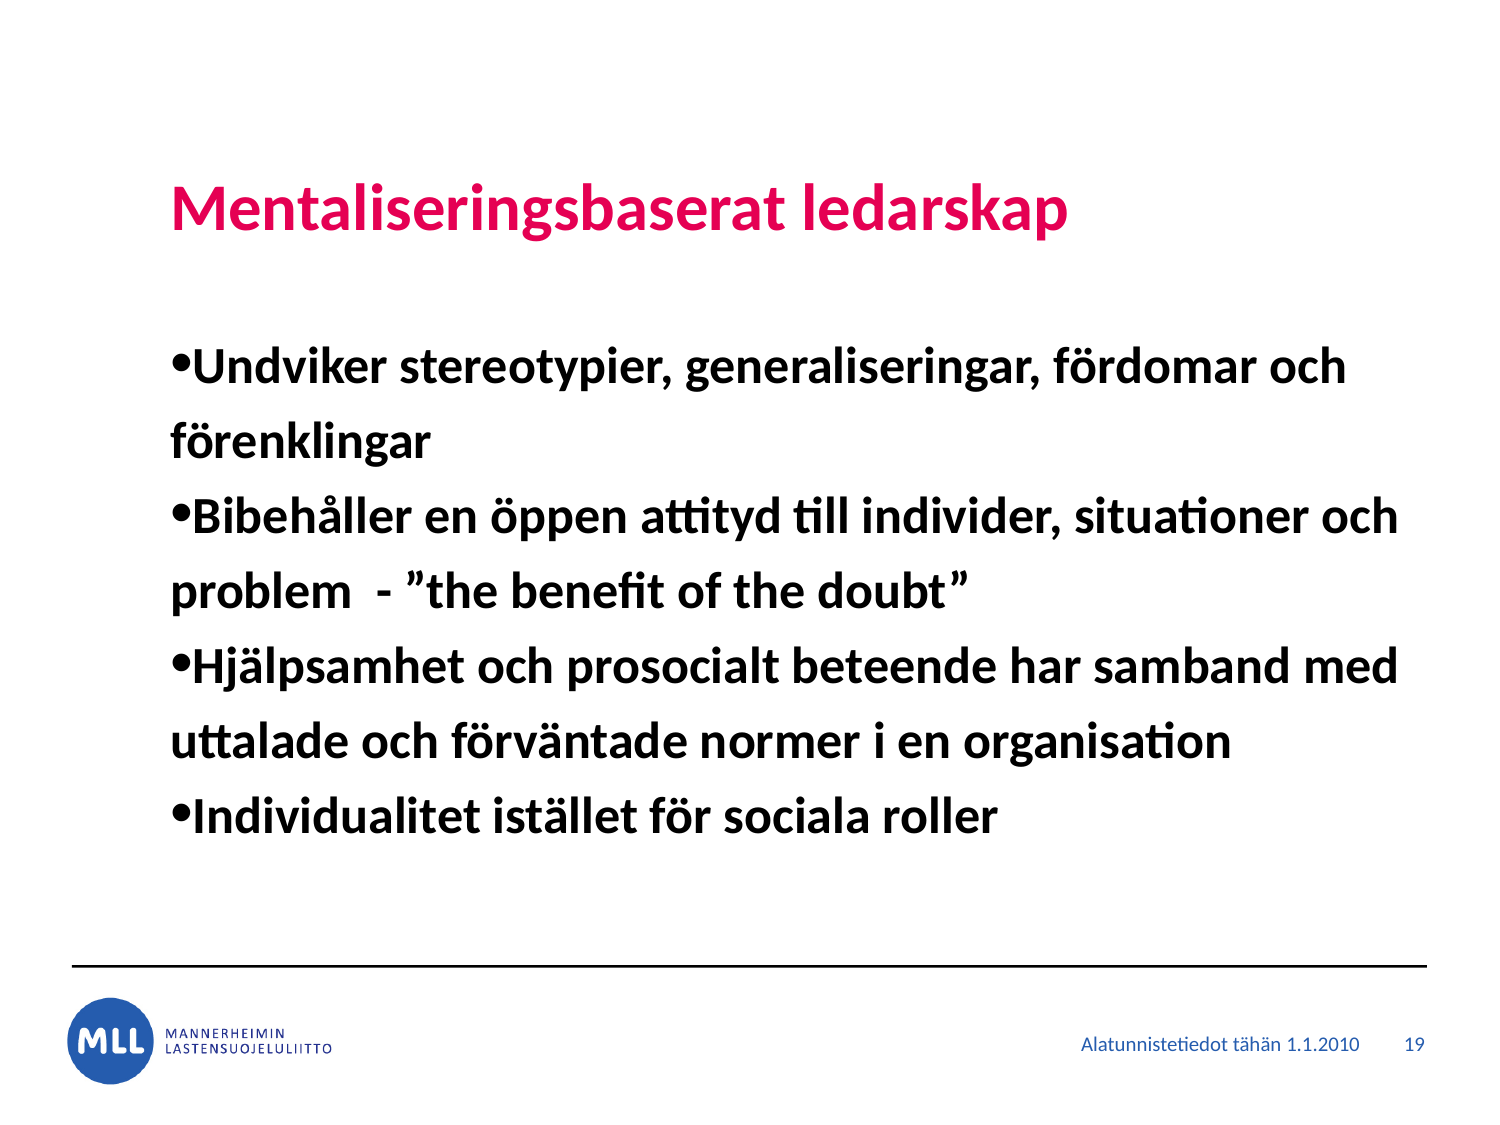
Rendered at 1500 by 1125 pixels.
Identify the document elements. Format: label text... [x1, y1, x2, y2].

list Undviker stereotypier, generaliseringar, fördomar och förenklingar Bibehåller en öppen attityd till individer, situationer och problem - ”the benefit of the doubt” Hjälpsamhet och prosocialt beteende har samband med uttalade och förväntade normer i en organisation Individualitet istället för sociala roller [154, 310, 1431, 950]
slide_number 19 [1374, 1017, 1426, 1068]
footer Alatunnistetiedot tähän 1.1.2010 [887, 1018, 1376, 1069]
picture [39, 968, 360, 1114]
title Mentaliseringsbaserat ledarskap [154, 110, 1434, 299]
